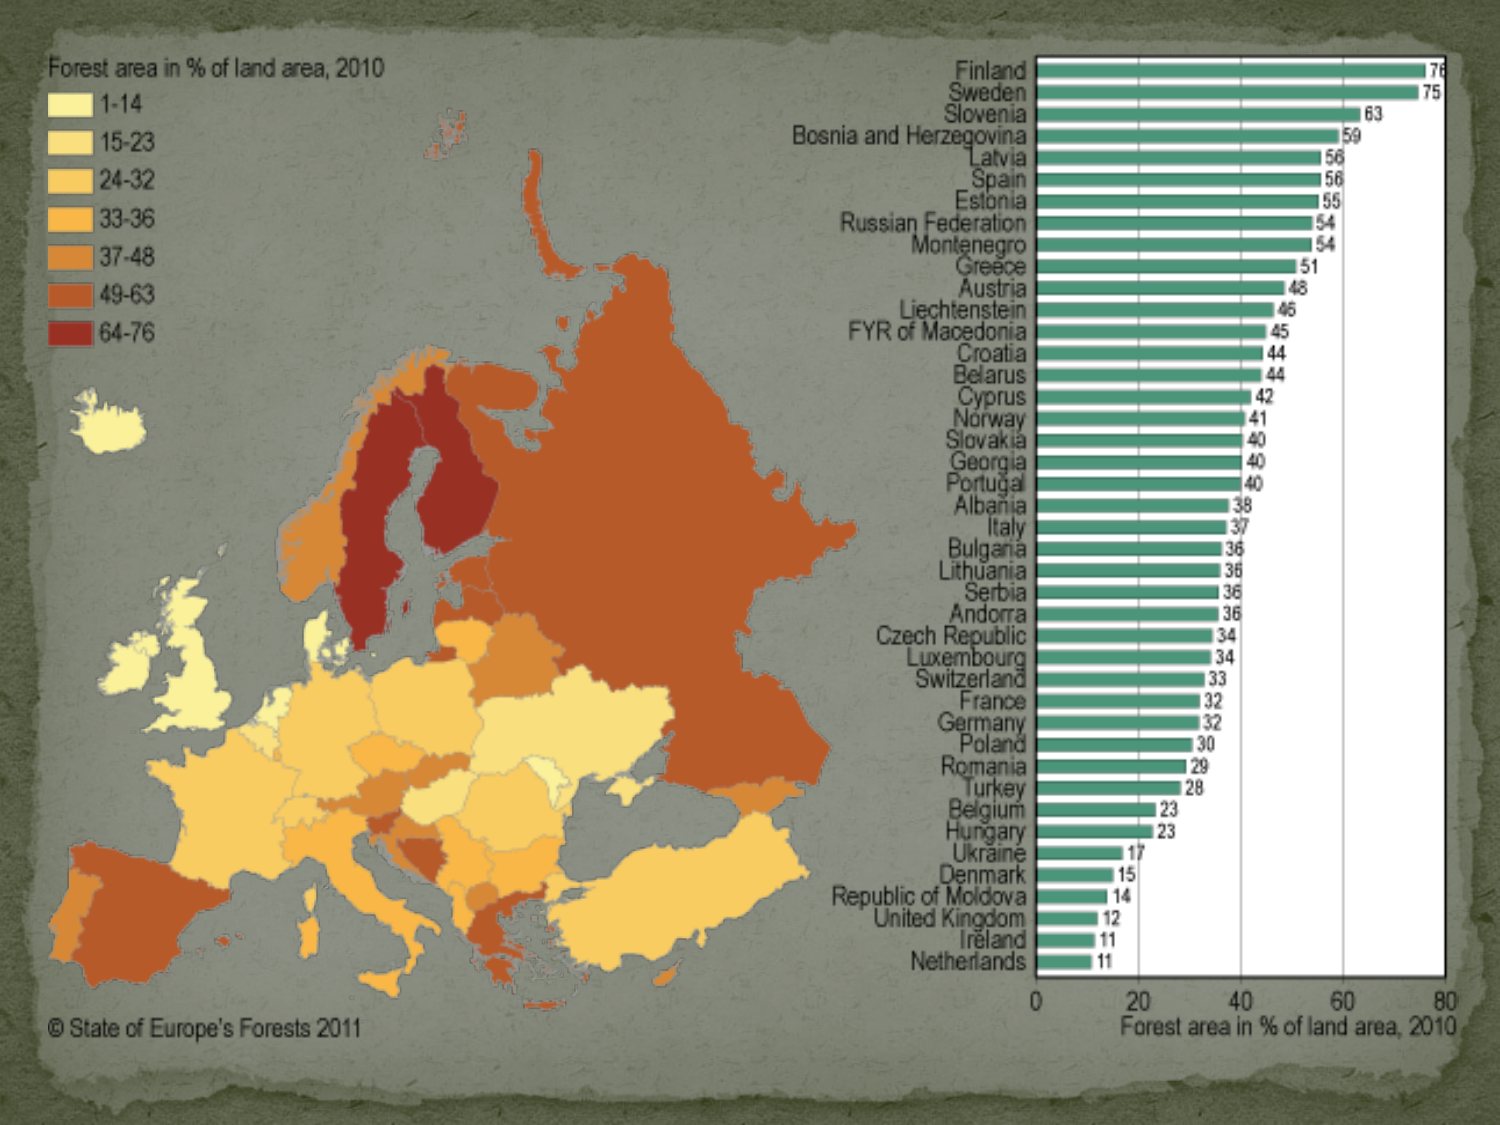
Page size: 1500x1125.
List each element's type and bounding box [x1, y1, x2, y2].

picture [48, 54, 1459, 1045]
